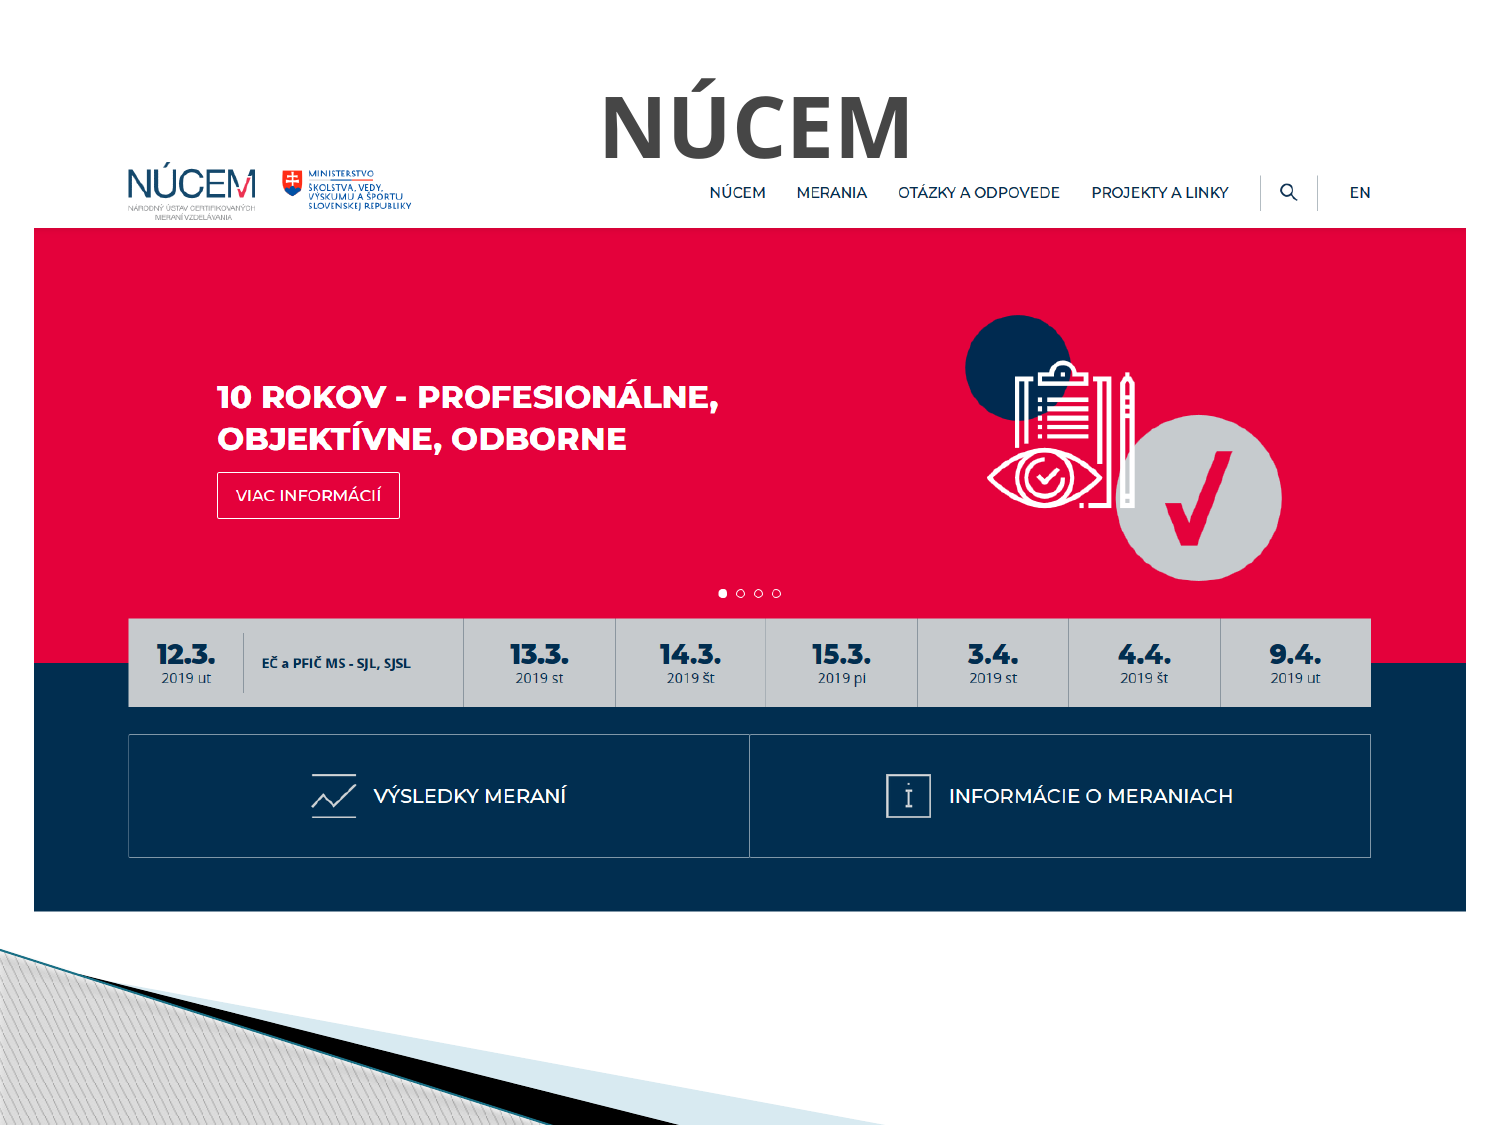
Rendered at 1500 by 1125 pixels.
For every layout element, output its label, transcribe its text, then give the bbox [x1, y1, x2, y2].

title NÚCEM [82, 30, 1454, 160]
picture [34, 160, 1466, 952]
